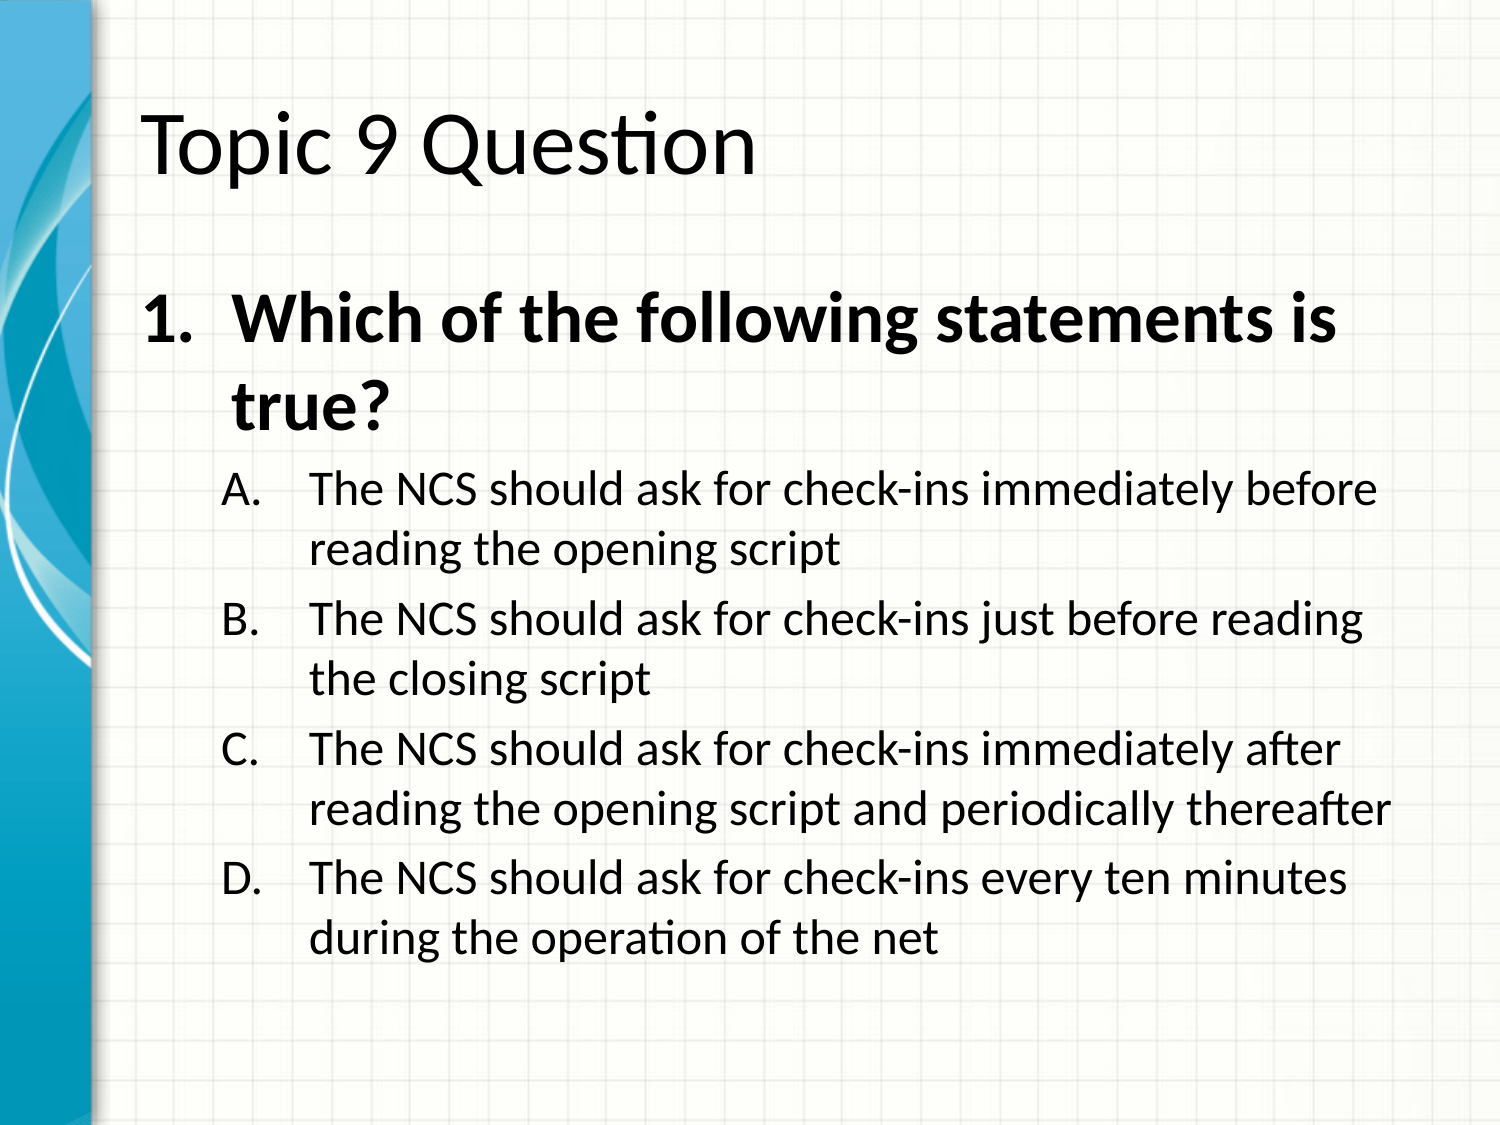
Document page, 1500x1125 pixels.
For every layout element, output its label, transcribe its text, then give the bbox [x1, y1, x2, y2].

picture [0, 0, 1500, 1125]
list Which of the following statements is true? The NCS should ask for check-ins immediately before reading the opening script The NCS should ask for check-ins just before reading the closing script The NCS should ask for check-ins immediately after reading the opening script and periodically thereafter The NCS should ask for check-ins every ten minutes during the operation of the net [125, 262, 1450, 1005]
title Topic 9 Question [125, 44, 1450, 232]
